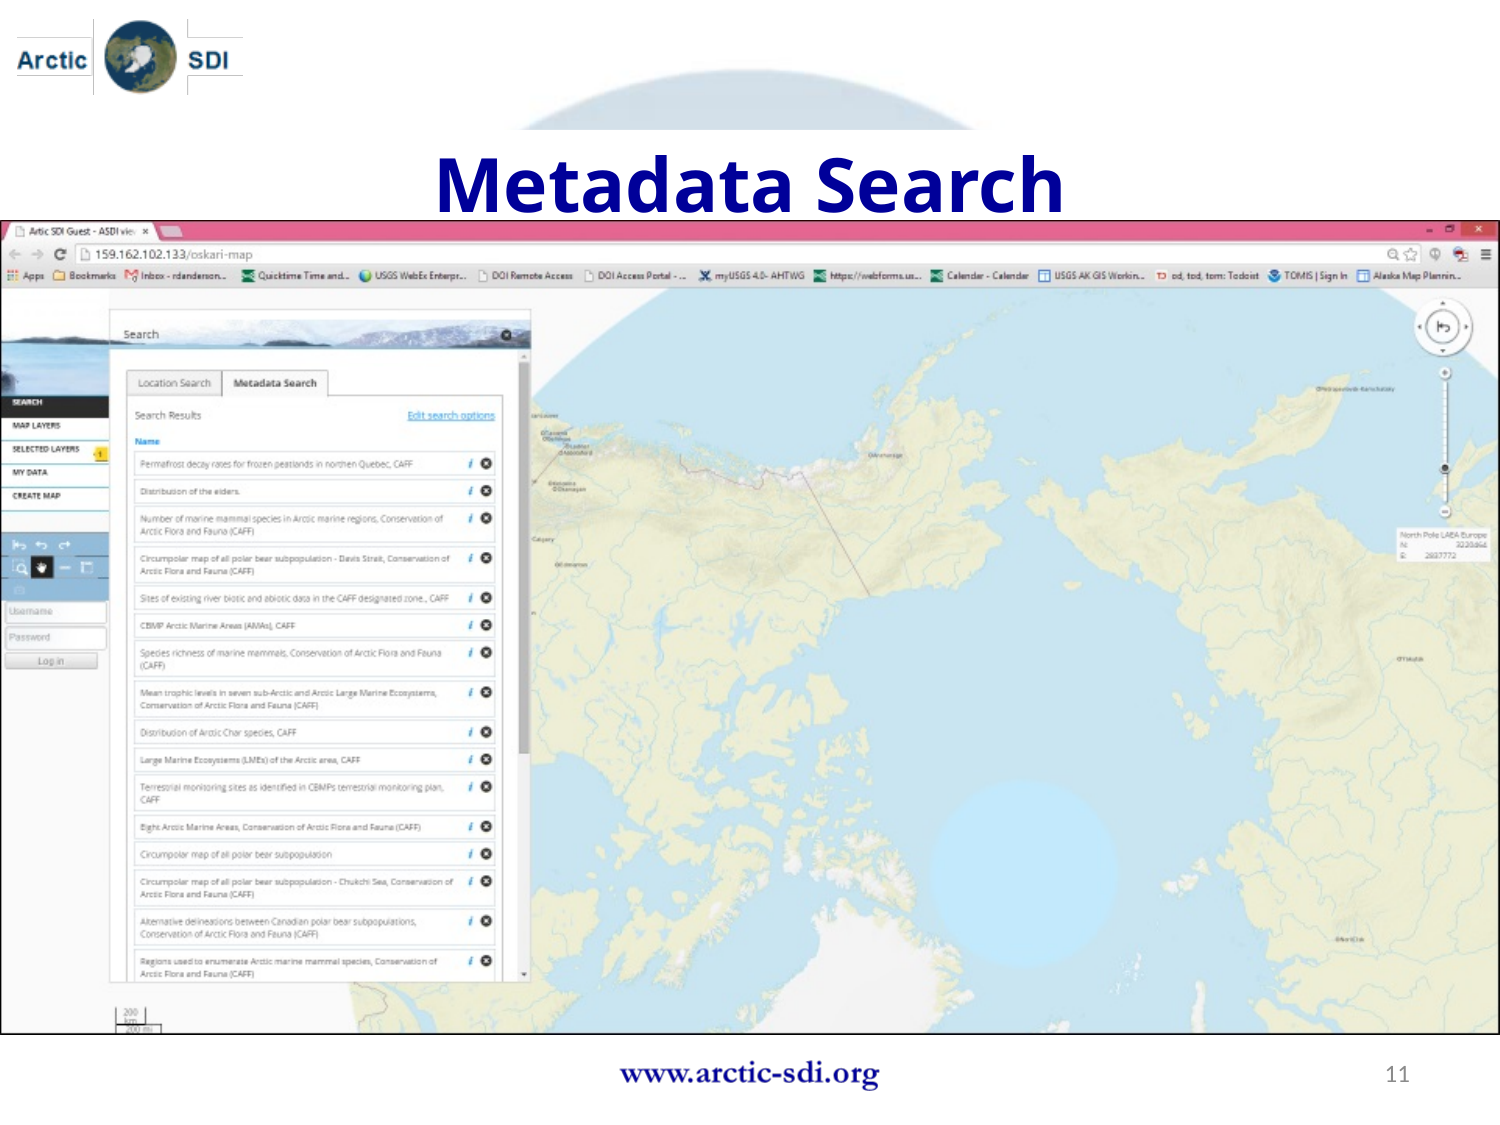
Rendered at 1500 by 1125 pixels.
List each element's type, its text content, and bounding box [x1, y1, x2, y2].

picture [0, 220, 1500, 1113]
picture [17, 19, 1340, 129]
text_box Metadata Search [0, 129, 1500, 220]
slide_number 11 [1074, 1044, 1425, 1103]
